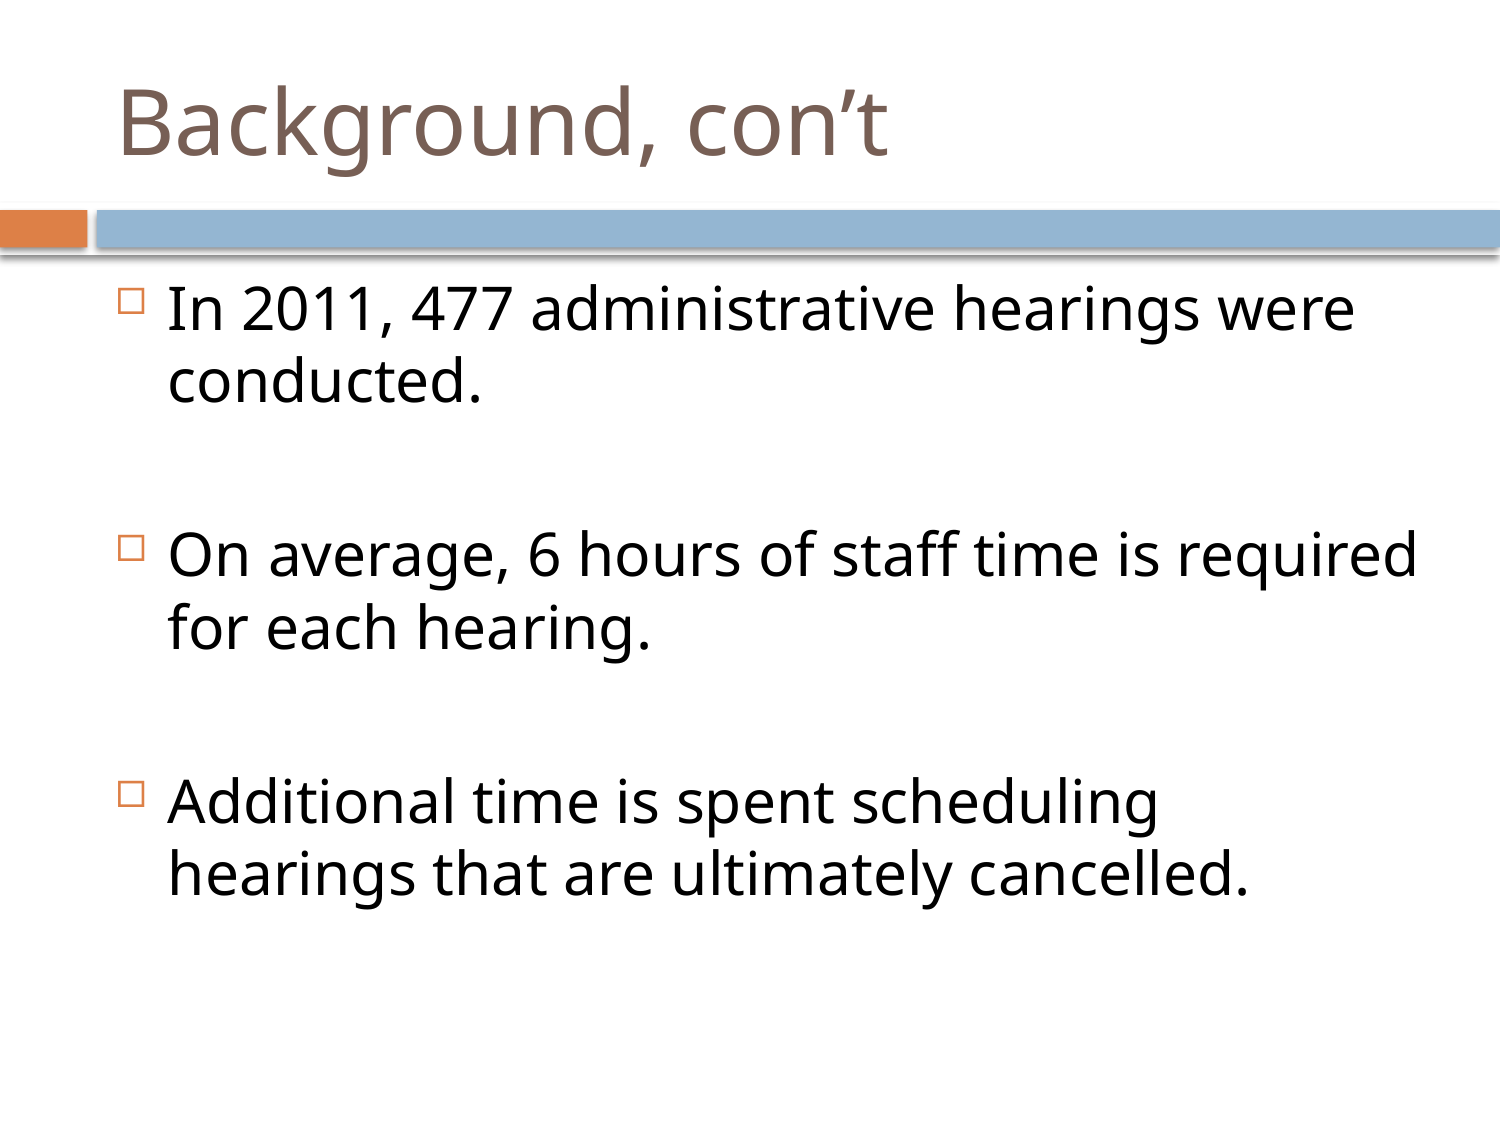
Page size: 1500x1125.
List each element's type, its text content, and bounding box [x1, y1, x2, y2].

title Background, con’t [100, 37, 1438, 200]
list In 2011, 477 administrative hearings were conducted. On average, 6 hours of staff time is required for each hearing. Additional time is spent scheduling hearings that are ultimately cancelled. [100, 262, 1438, 1000]
